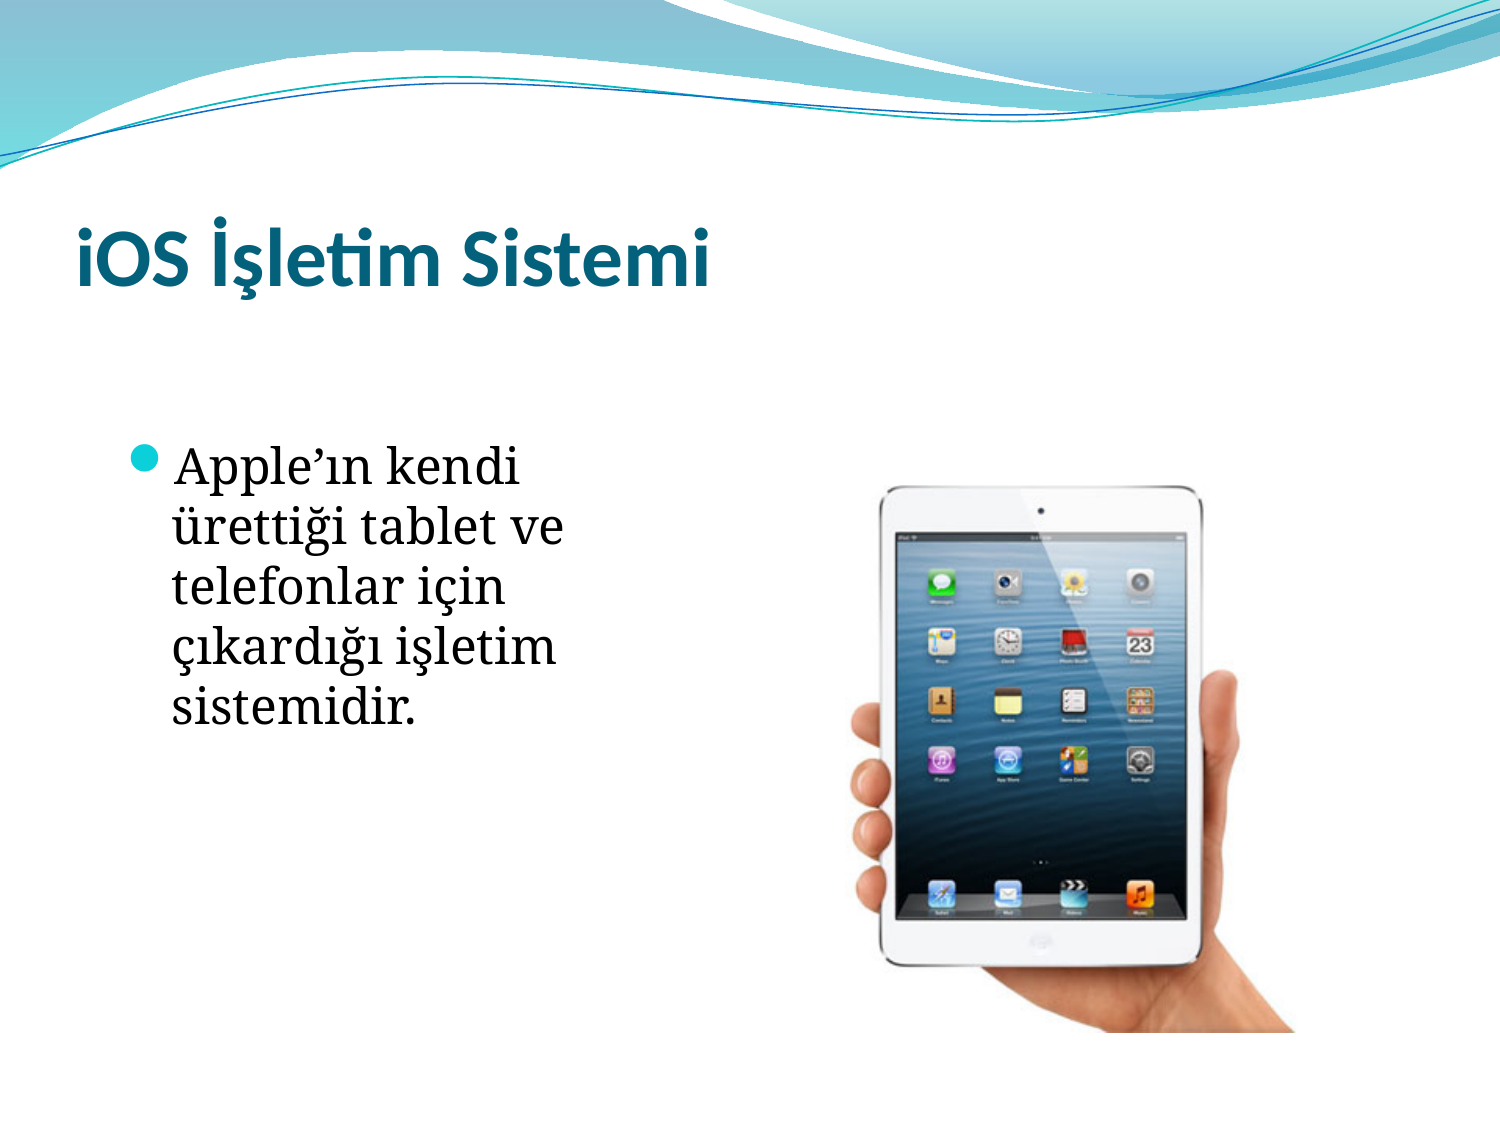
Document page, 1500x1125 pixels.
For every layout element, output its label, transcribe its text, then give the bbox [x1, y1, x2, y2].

list Apple’ın kendi ürettiği tablet ve telefonlar için çıkardığı işletim sistemidir. [112, 427, 653, 1033]
picture [683, 485, 1466, 1033]
title iOS İşletim Sistemi [75, 115, 1425, 303]
